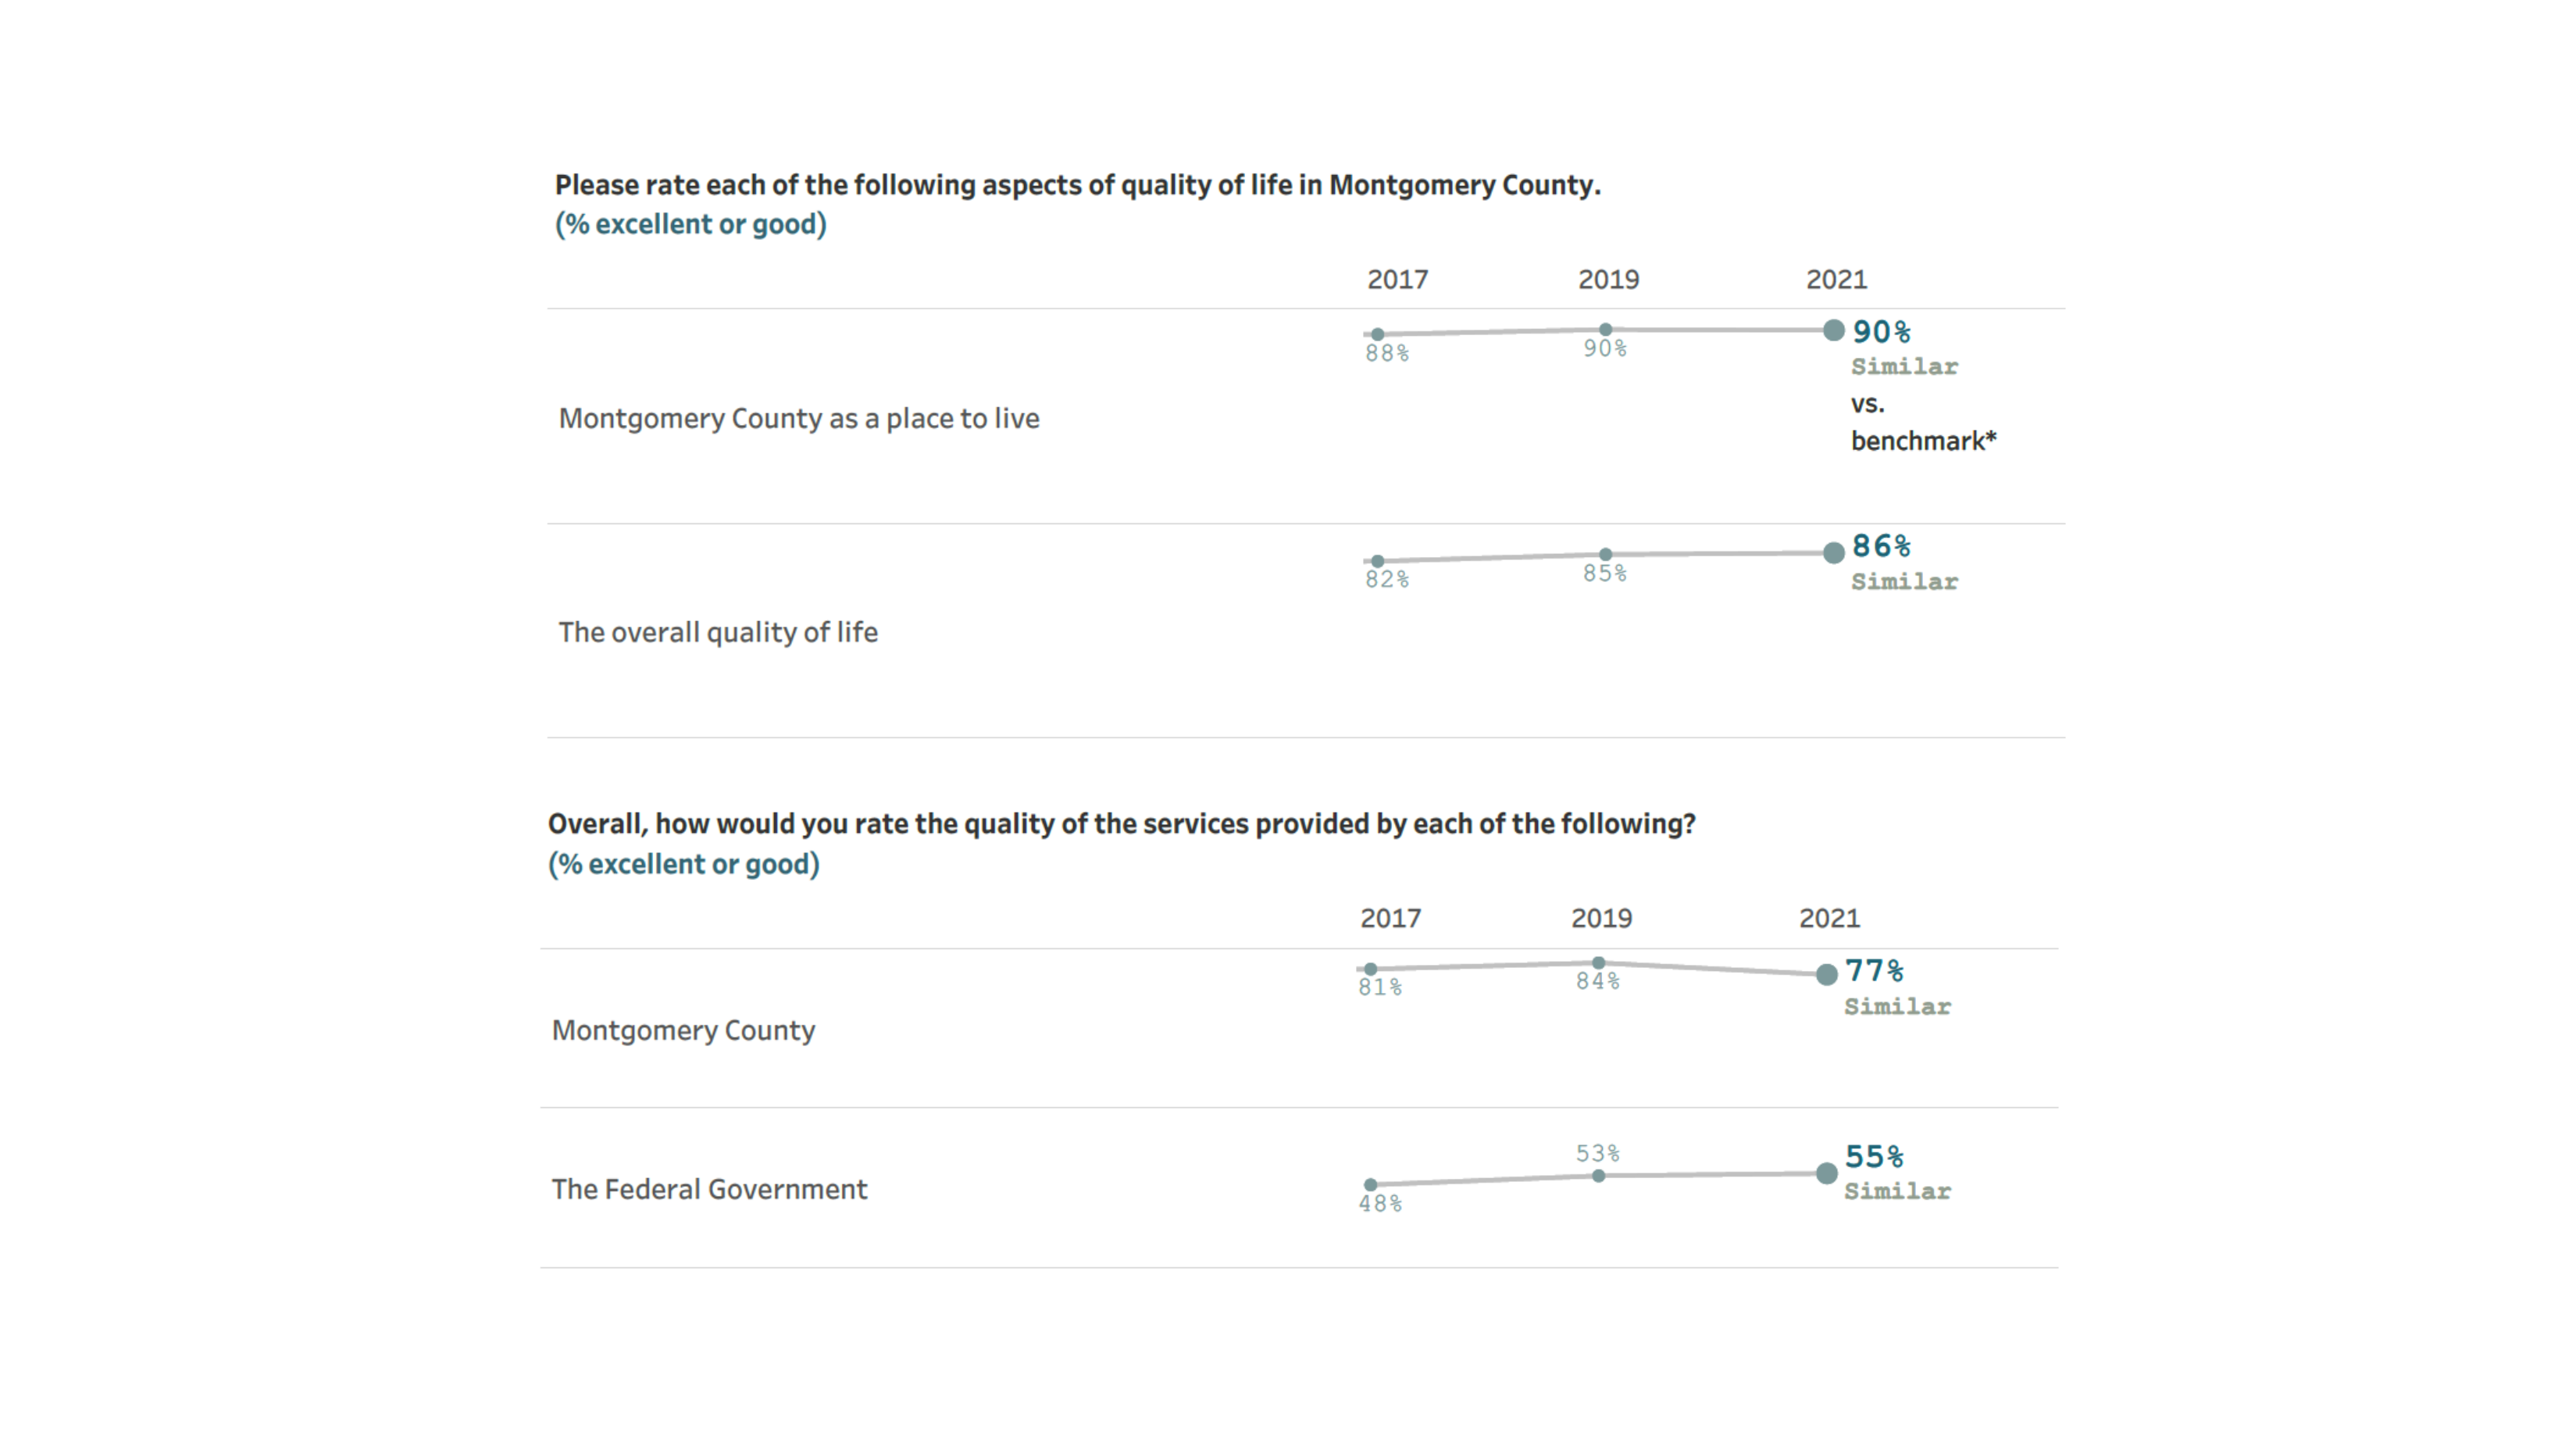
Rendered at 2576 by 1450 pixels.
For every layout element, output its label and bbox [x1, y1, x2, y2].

picture [527, 792, 2072, 1282]
picture [526, 138, 2088, 745]
